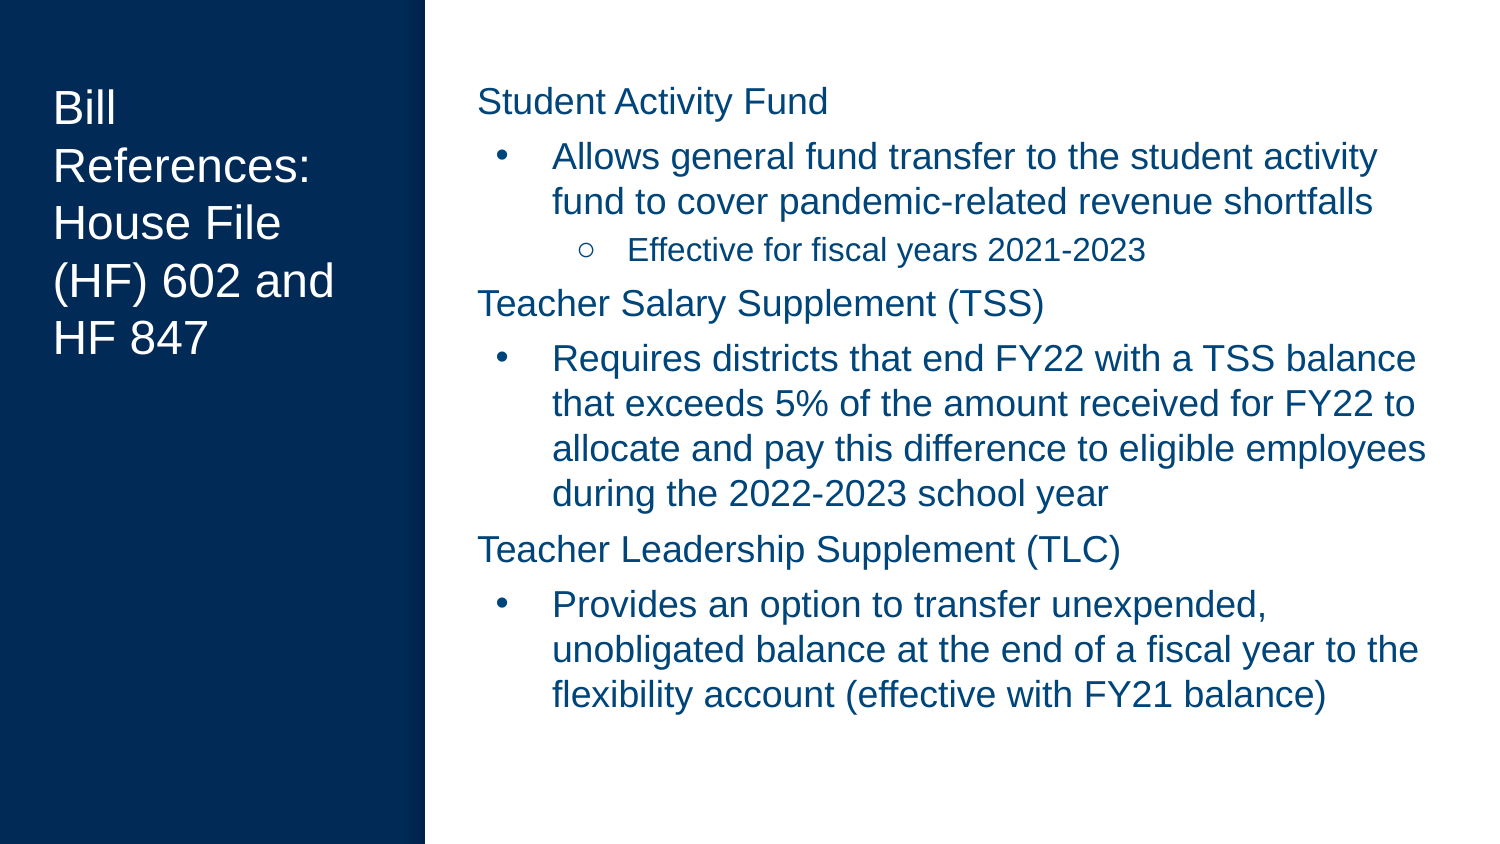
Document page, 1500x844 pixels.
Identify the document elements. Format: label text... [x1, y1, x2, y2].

list Student Activity Fund Allows general fund transfer to the student activity fund to cover pandemic-related revenue shortfalls Effective for fiscal years 2021-2023 Teacher Salary Supplement (TSS) Requires districts that end FY22 with a TSS balance that exceeds 5% of the amount received for FY22 to allocate and pay this difference to eligible employees during the 2022-2023 school year Teacher Leadership Supplement (TLC) Provides an option to transfer unexpended, unobligated balance at the end of a fiscal year to the flexibility account (effective with FY21 balance) [461, 61, 1463, 783]
title Bill References: House File (HF) 602 and HF 847 [37, 61, 383, 780]
